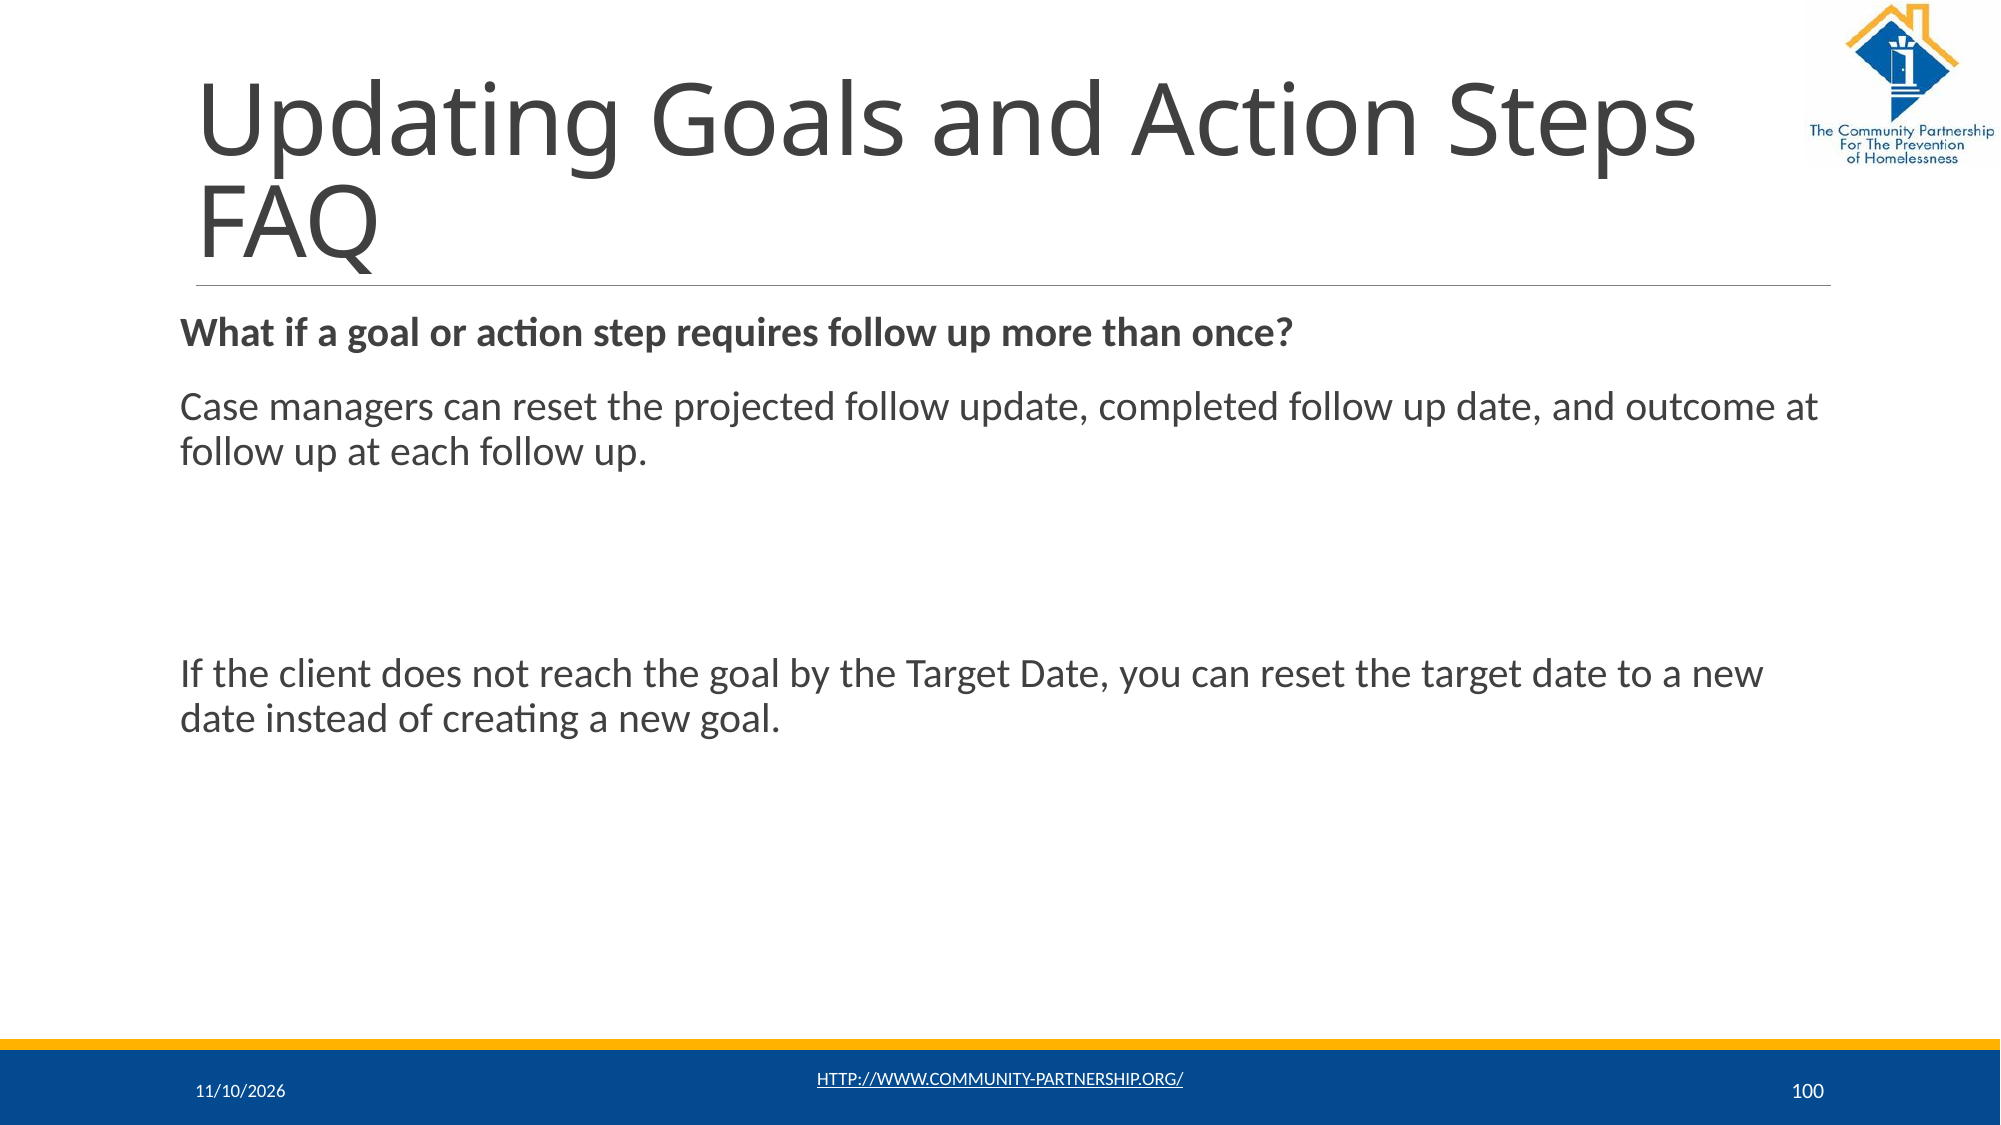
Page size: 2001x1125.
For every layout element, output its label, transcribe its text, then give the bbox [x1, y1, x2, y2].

footer http://www.community-partnership.org/ [604, 1059, 1396, 1120]
slide_number 100 [1624, 1059, 1840, 1120]
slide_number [180, 1059, 586, 1120]
title Updating Goals and Action Steps FAQ [180, 47, 1830, 285]
list What if a goal or action step requires follow up more than once? Case managers can reset the projected follow update, completed follow up date, and outcome at follow up at each follow up. If the client does not reach the goal by the Target Date, you can reset the target date to a new date instead of creating a new goal. [180, 302, 1830, 963]
picture [1804, 1, 2000, 166]
